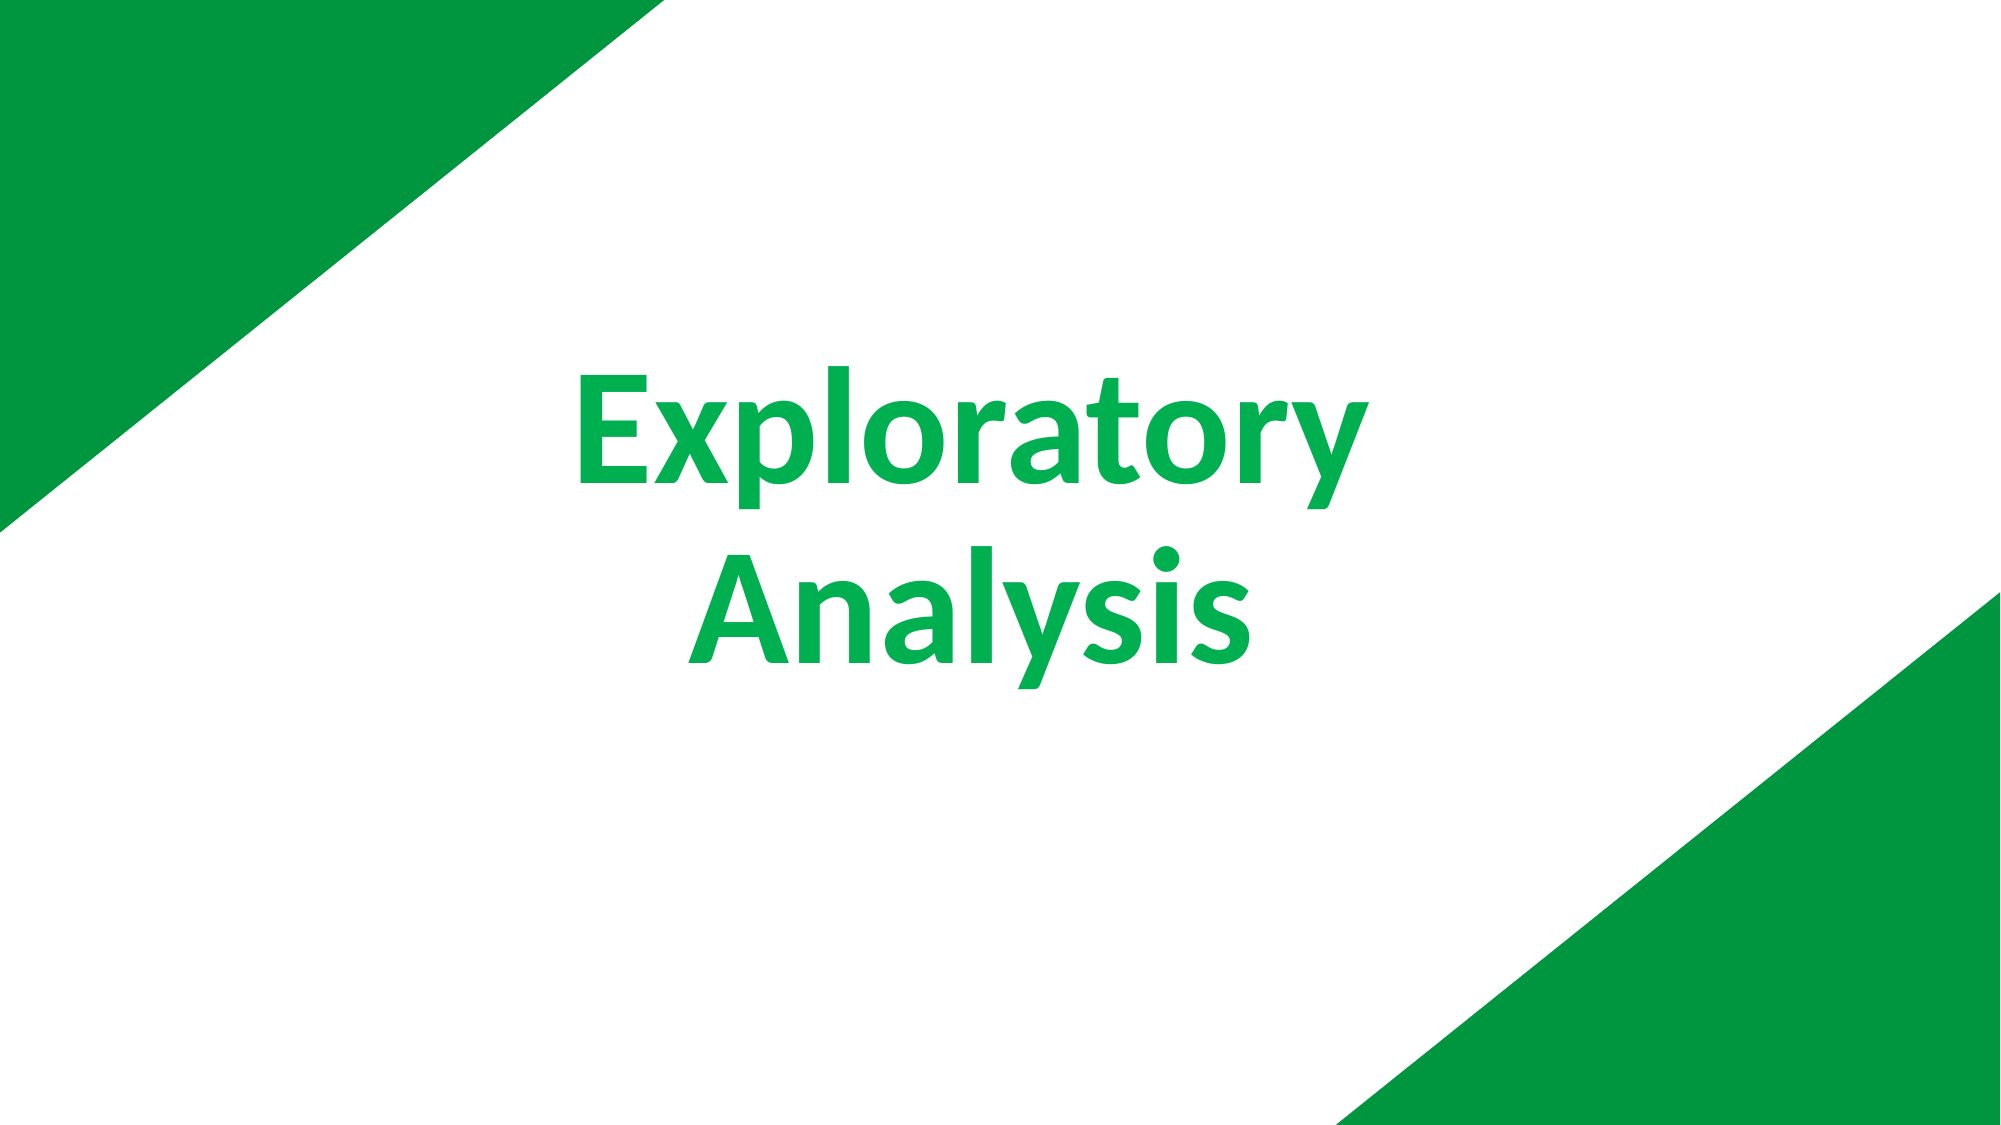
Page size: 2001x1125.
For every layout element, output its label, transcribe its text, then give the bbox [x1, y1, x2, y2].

text_box Exploratory Analysis [264, 332, 1679, 550]
